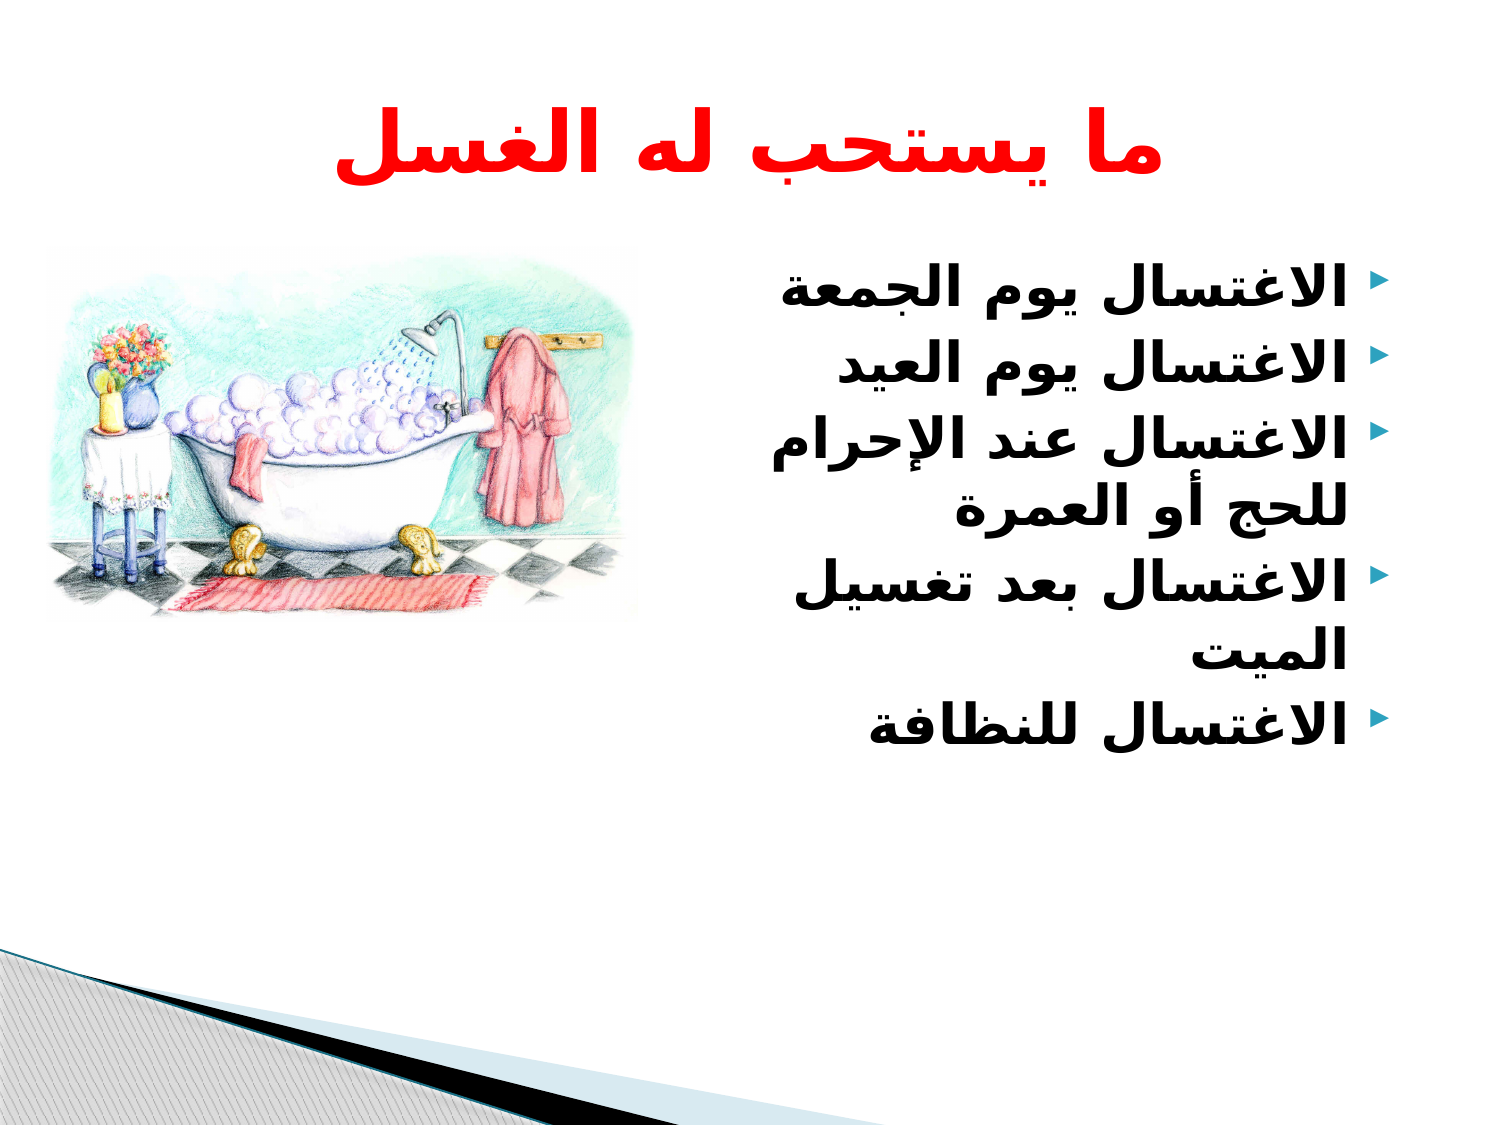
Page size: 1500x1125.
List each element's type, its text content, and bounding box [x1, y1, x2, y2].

picture [46, 245, 638, 622]
title ما يستحب له الغسل [75, 45, 1425, 233]
list الاغتسال يوم الجمعة الاغتسال يوم العيد الاغتسال عند الإحرام للحج أو العمرة الاغتسال بعد تغسيل الميت الاغتسال للنظافة [667, 243, 1425, 704]
